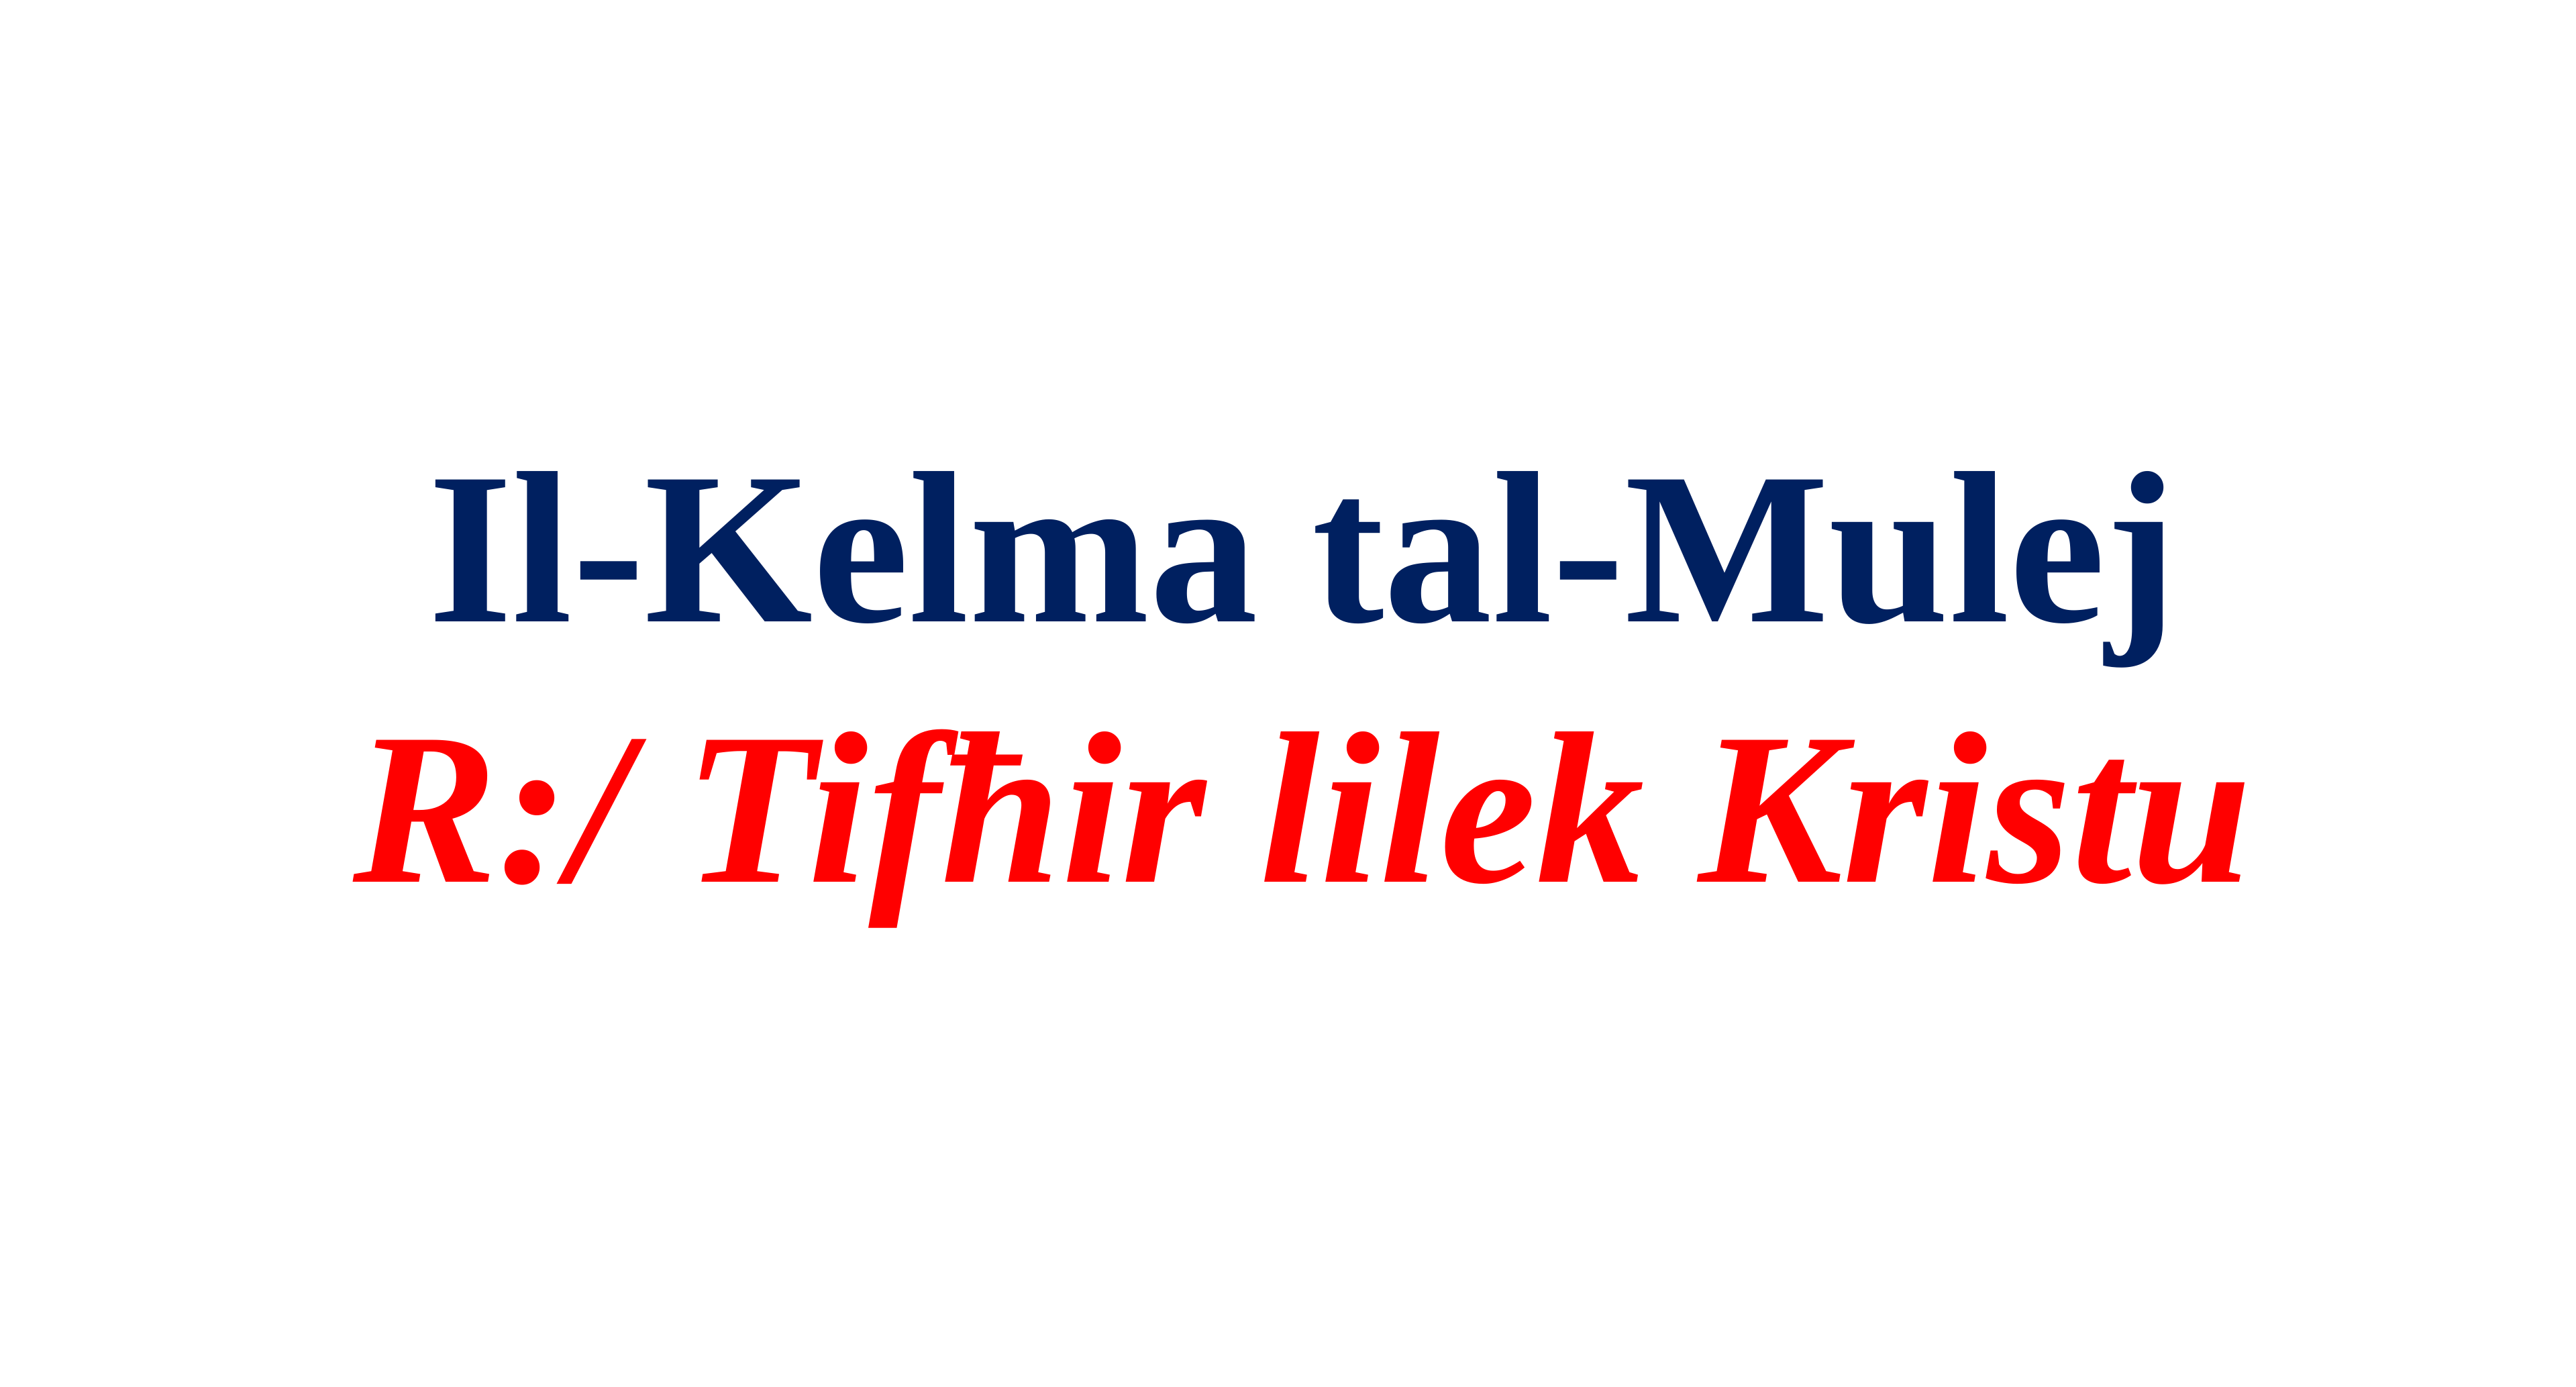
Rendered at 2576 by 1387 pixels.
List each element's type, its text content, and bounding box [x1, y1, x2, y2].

text_box Il-Kelma tal-Mulej R:/ Tifħir lilek Kristu [130, 400, 2477, 930]
